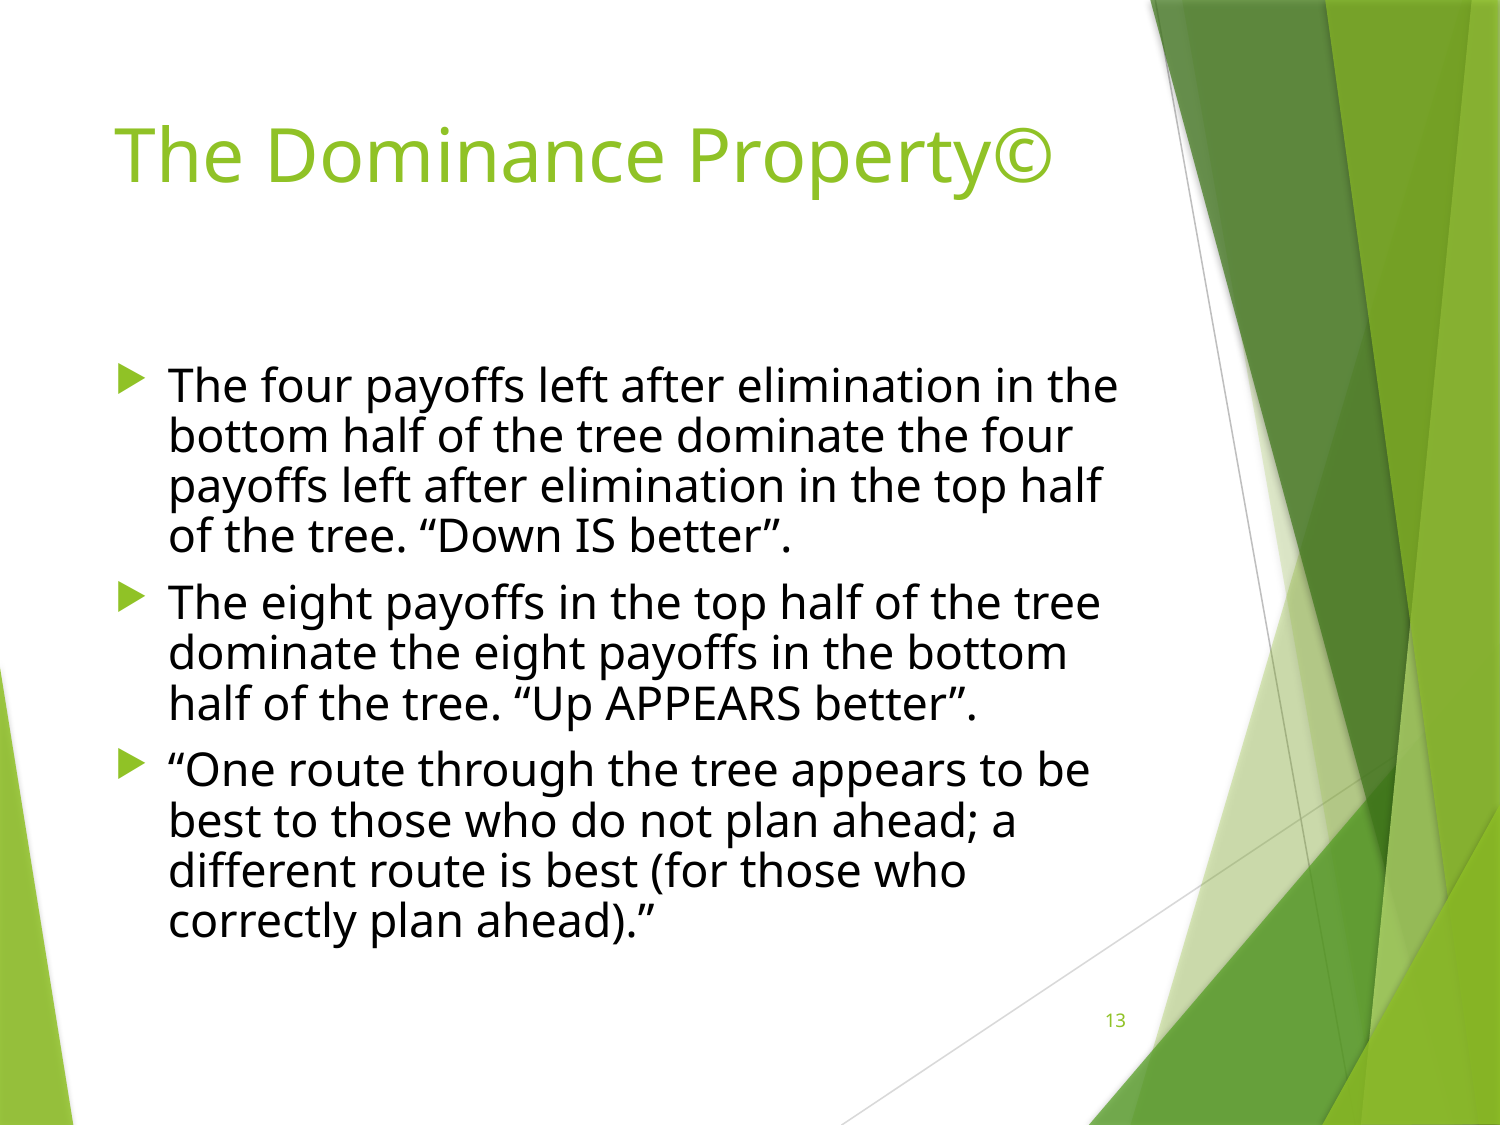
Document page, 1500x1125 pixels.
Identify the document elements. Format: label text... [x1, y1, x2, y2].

title The Dominance Property© [99, 99, 1142, 317]
list The four payoffs left after elimination in the bottom half of the tree dominate the four payoffs left after elimination in the top half of the tree. “Down IS better”. The eight payoffs in the top half of the tree dominate the eight payoffs in the bottom half of the tree. “Up APPEARS better”. “One route through the tree appears to be best to those who do not plan ahead; a different route is best (for those who correctly plan ahead).” [99, 354, 1142, 992]
slide_number 13 [1057, 991, 1142, 1051]
